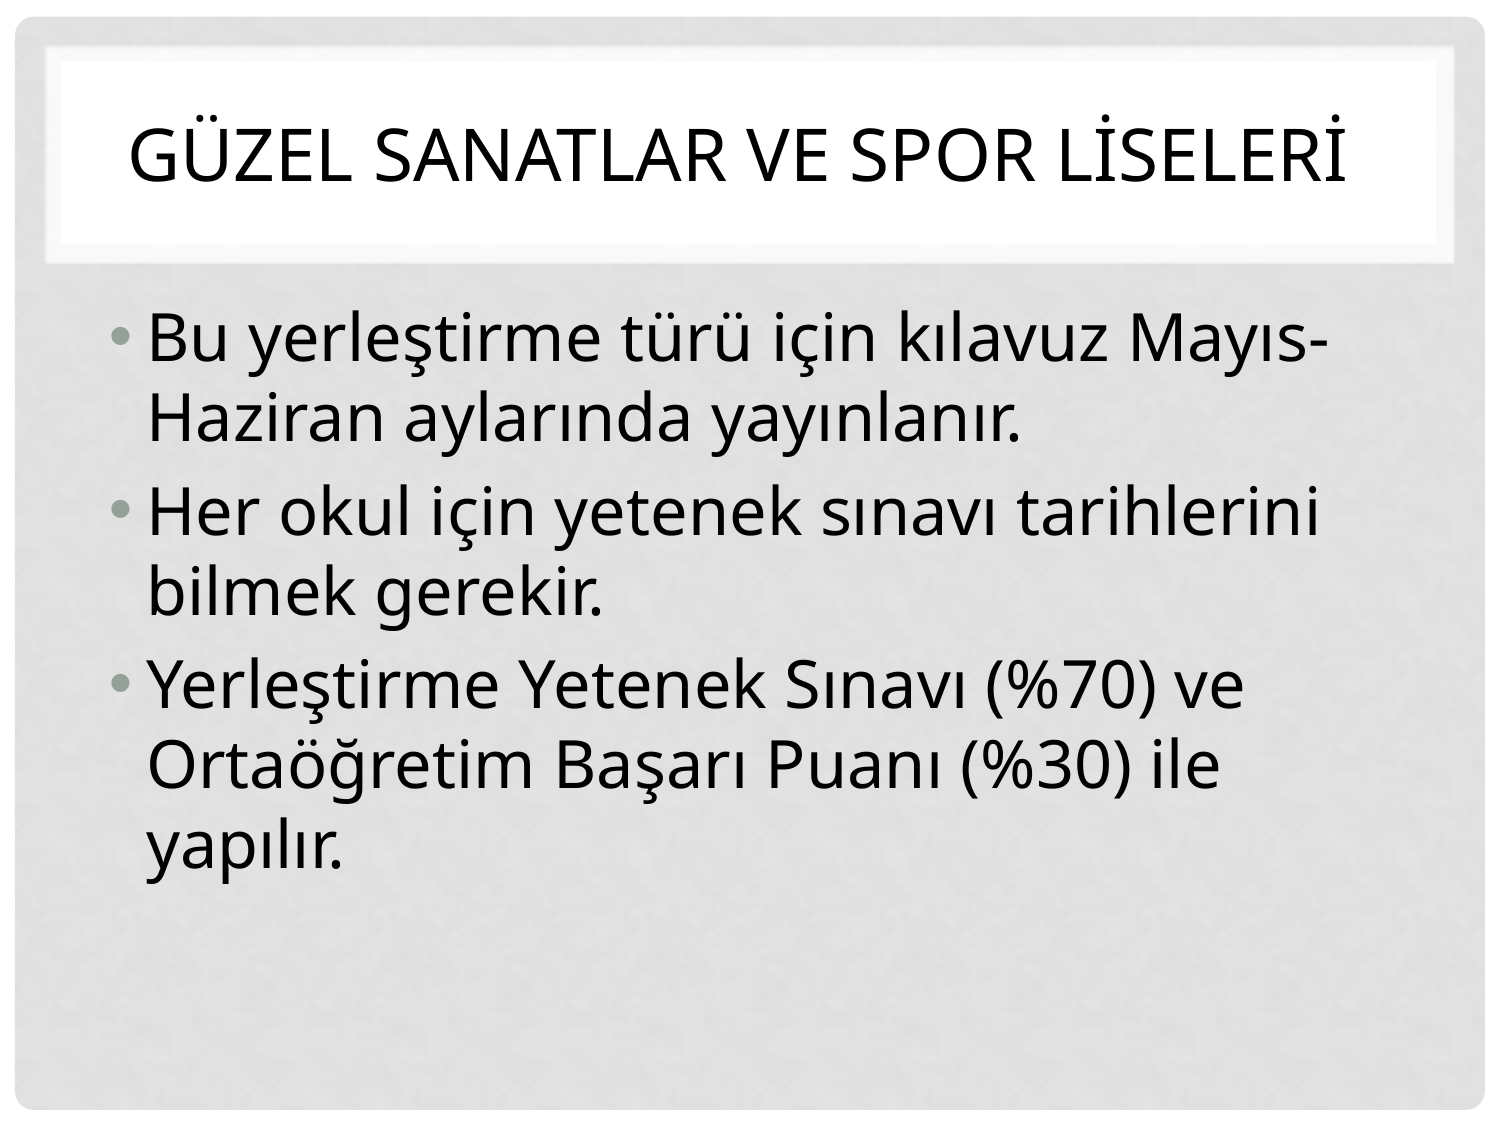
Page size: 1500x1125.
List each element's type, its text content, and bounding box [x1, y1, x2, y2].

title GÜZEL SANATLAR VE SPOR LİSELERİ [69, 66, 1425, 238]
list Bu yerleştirme türü için kılavuz Mayıs-Haziran aylarında yayınlanır. Her okul için yetenek sınavı tarihlerini bilmek gerekir. Yerleştirme Yetenek Sınavı (%70) ve Ortaöğretim Başarı Puanı (%30) ile yapılır. [75, 287, 1425, 1005]
